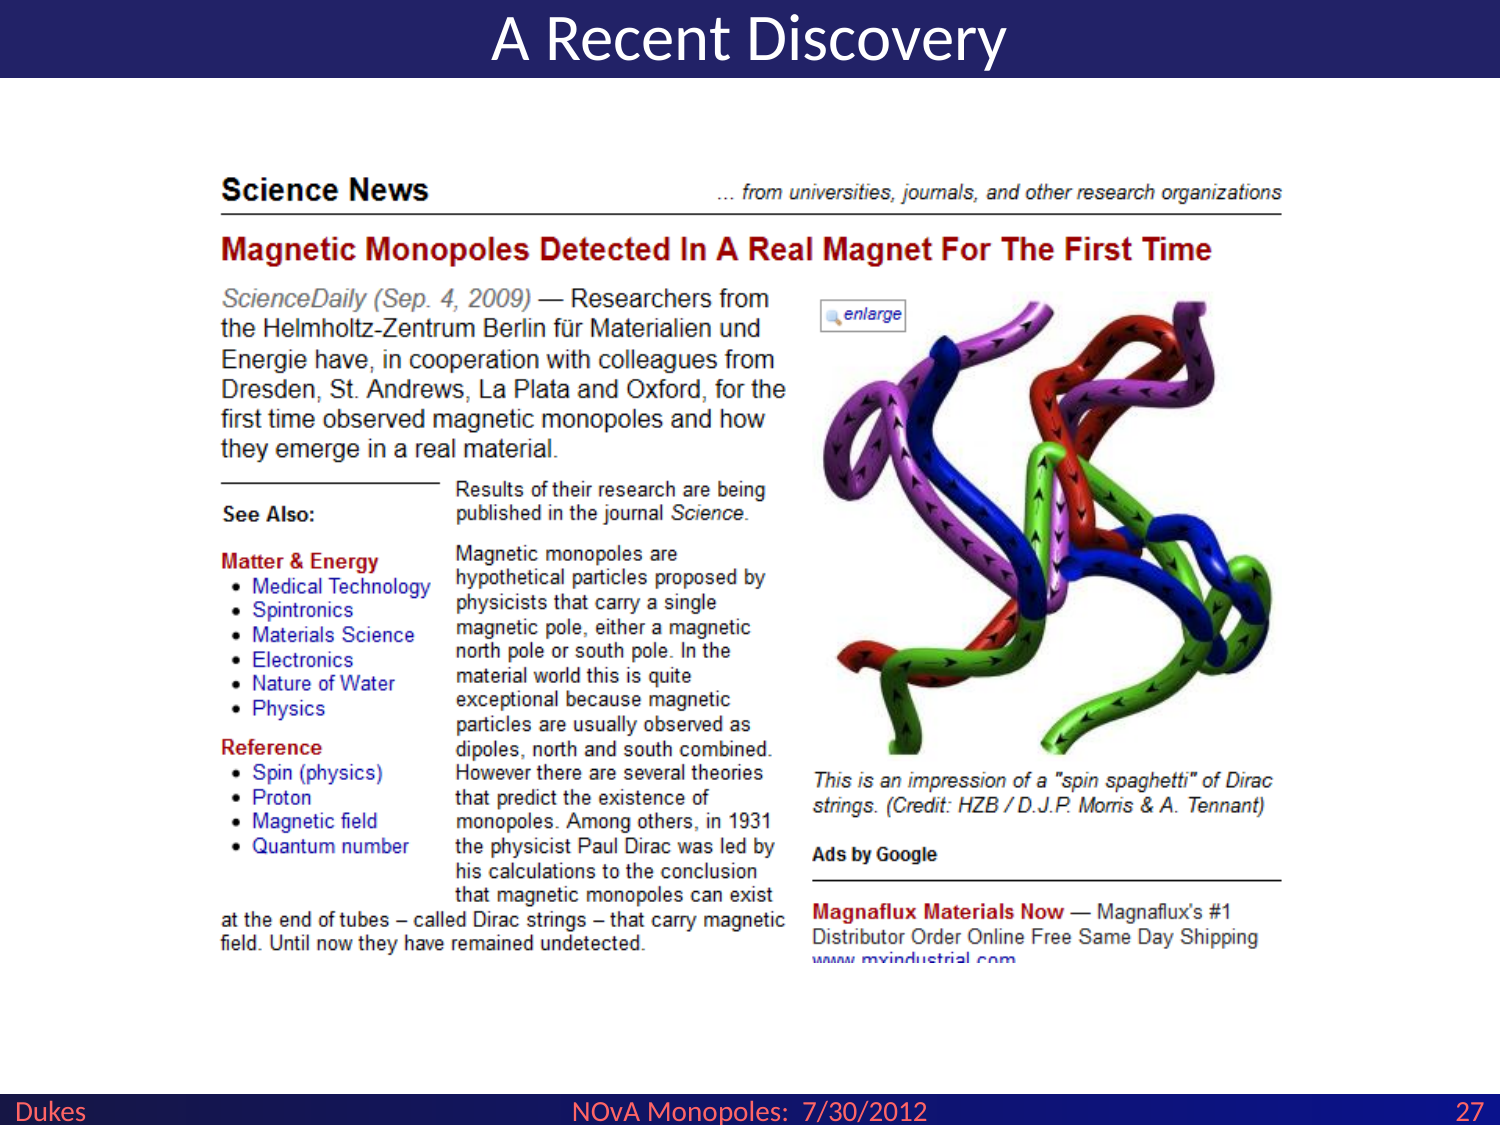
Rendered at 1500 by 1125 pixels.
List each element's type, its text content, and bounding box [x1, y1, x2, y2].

footer NOvA Monopoles: 7/30/2012 [300, 1095, 1200, 1125]
slide_number 27 [1200, 1095, 1500, 1125]
slide_number Dukes [0, 1095, 300, 1125]
title A Recent Discovery [0, 0, 1500, 68]
picture [215, 162, 1285, 963]
